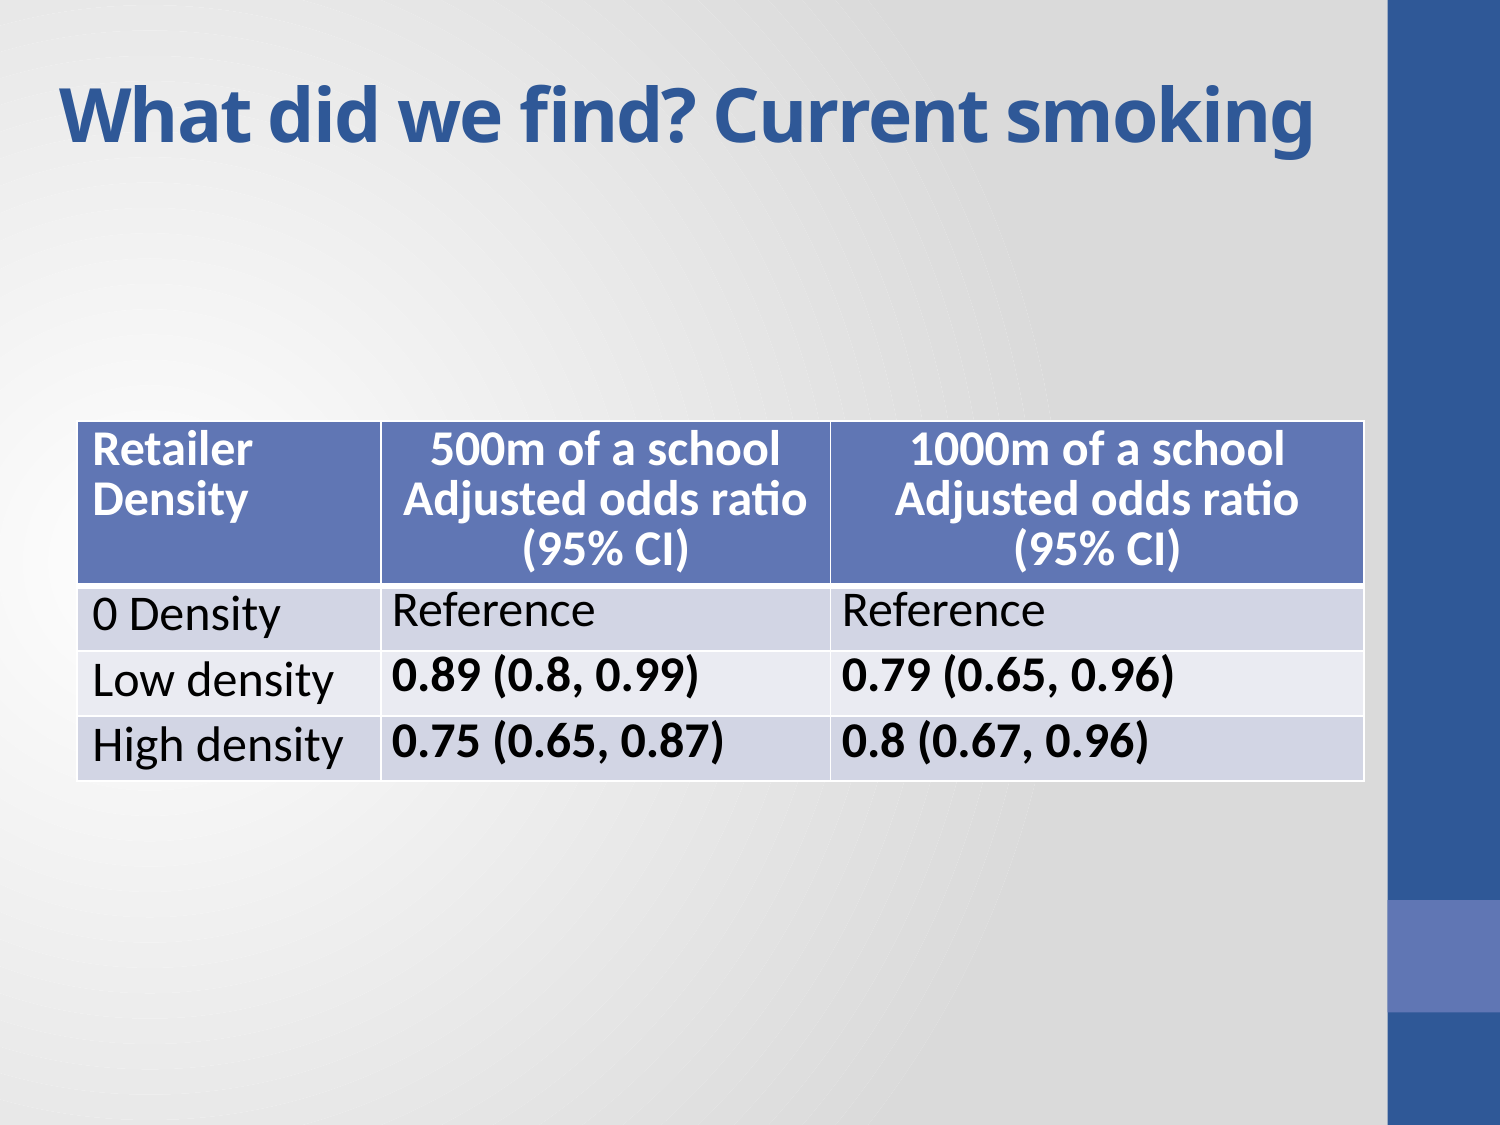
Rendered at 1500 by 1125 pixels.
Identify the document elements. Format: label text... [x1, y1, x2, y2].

table_header 500m of a school Adjusted odds ratio (95% CI) [382, 422, 830, 583]
table_header 1000m of a school Adjusted odds ratio (95% CI) [831, 422, 1363, 583]
table_cell 0.89 (0.8, 0.99) [382, 652, 830, 715]
table_cell Low density [78, 652, 380, 715]
table_cell Reference [831, 589, 1363, 650]
title What did we find? Current smoking [0, 45, 1376, 180]
table_cell 0.75 (0.65, 0.87) [382, 717, 830, 780]
table_cell Reference [382, 589, 830, 650]
table_cell High density [78, 717, 380, 780]
table_cell 0.8 (0.67, 0.96) [831, 717, 1363, 780]
table_cell 0 Density [78, 589, 380, 650]
table_header Retailer Density [78, 422, 380, 583]
table_cell 0.79 (0.65, 0.96) [831, 652, 1363, 715]
